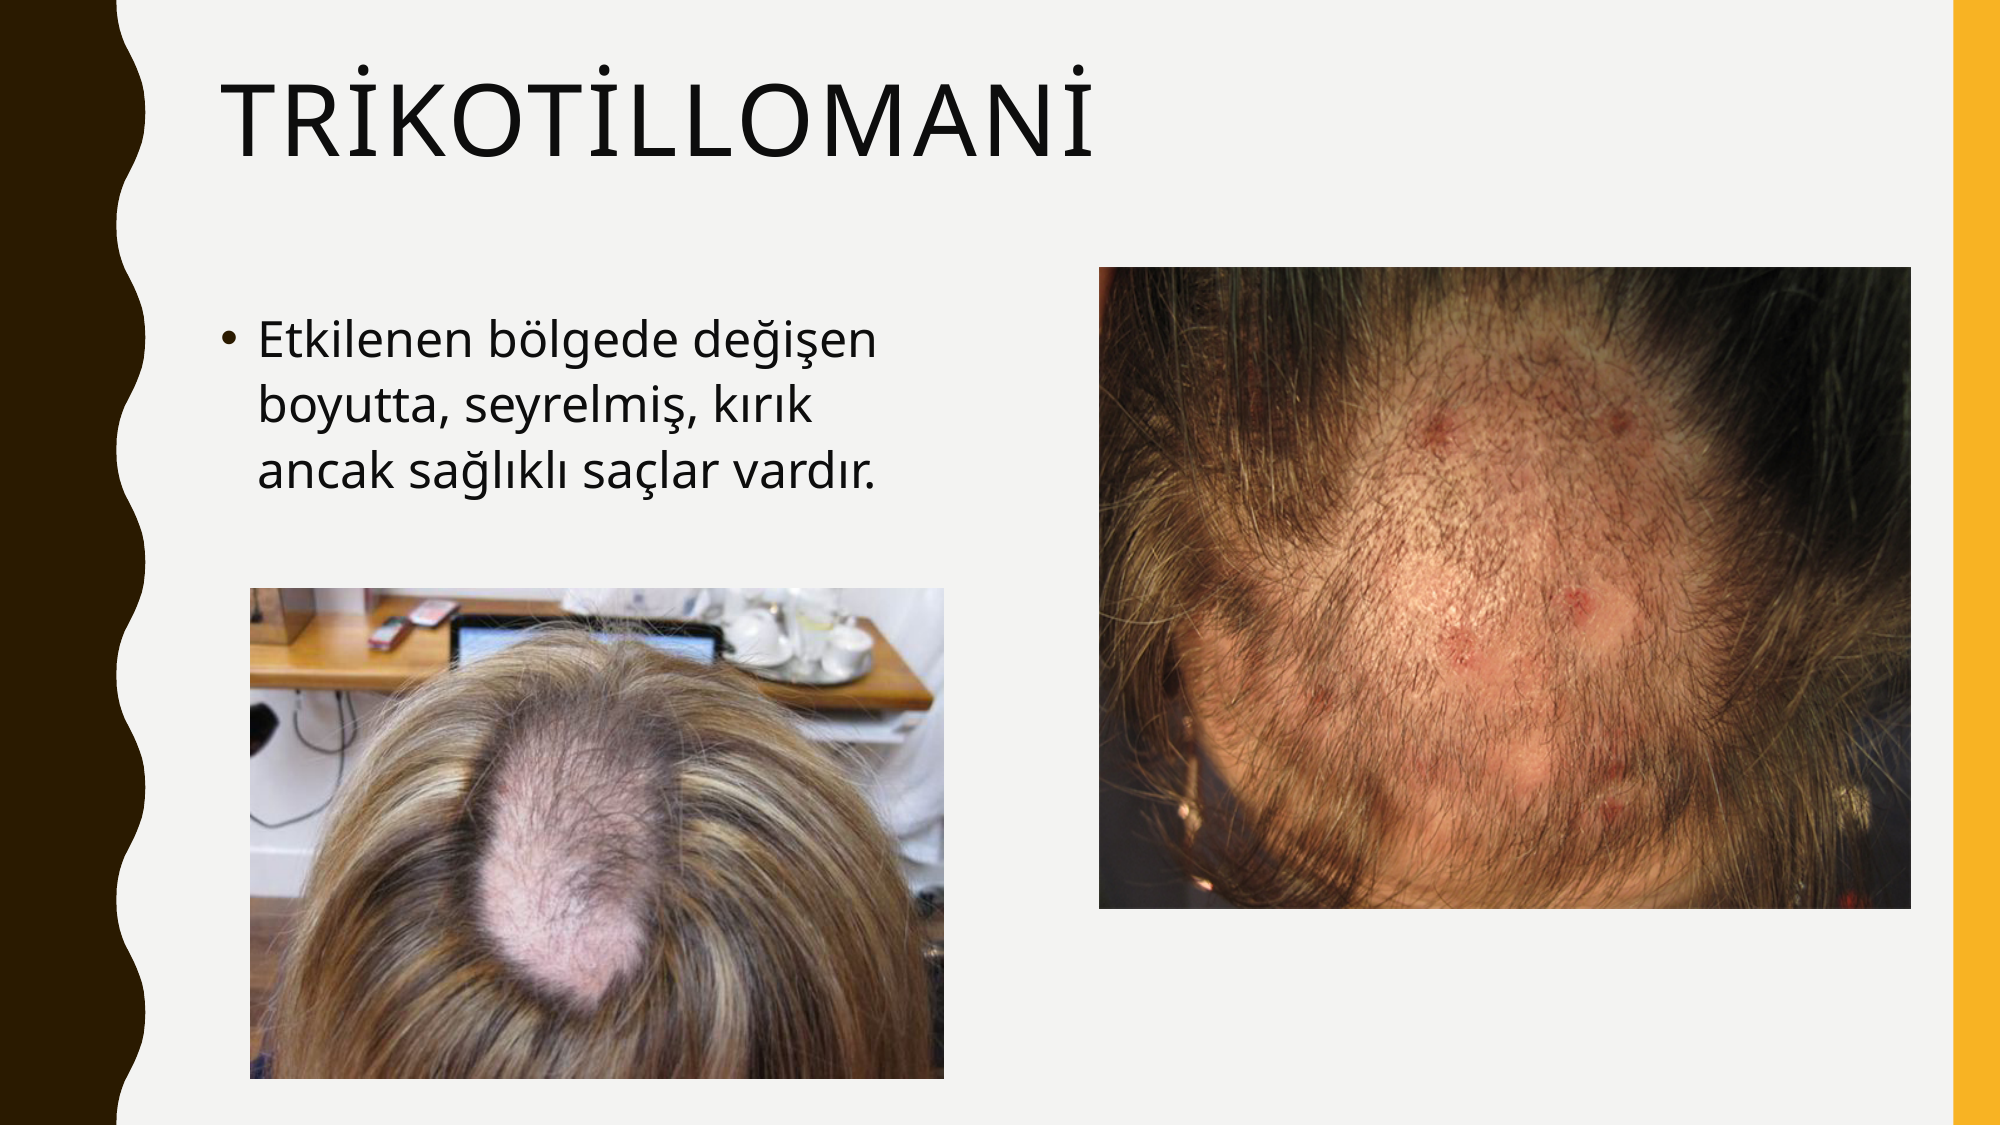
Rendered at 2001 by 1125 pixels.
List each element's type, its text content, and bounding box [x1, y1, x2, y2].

list Etkilenen bölgede değişen boyutta, seyrelmiş, kırık ancak sağlıklı saçlar vardır. [205, 293, 968, 883]
title Trikotillomani [205, 62, 1875, 308]
picture [1099, 267, 1911, 909]
picture [250, 588, 944, 1080]
